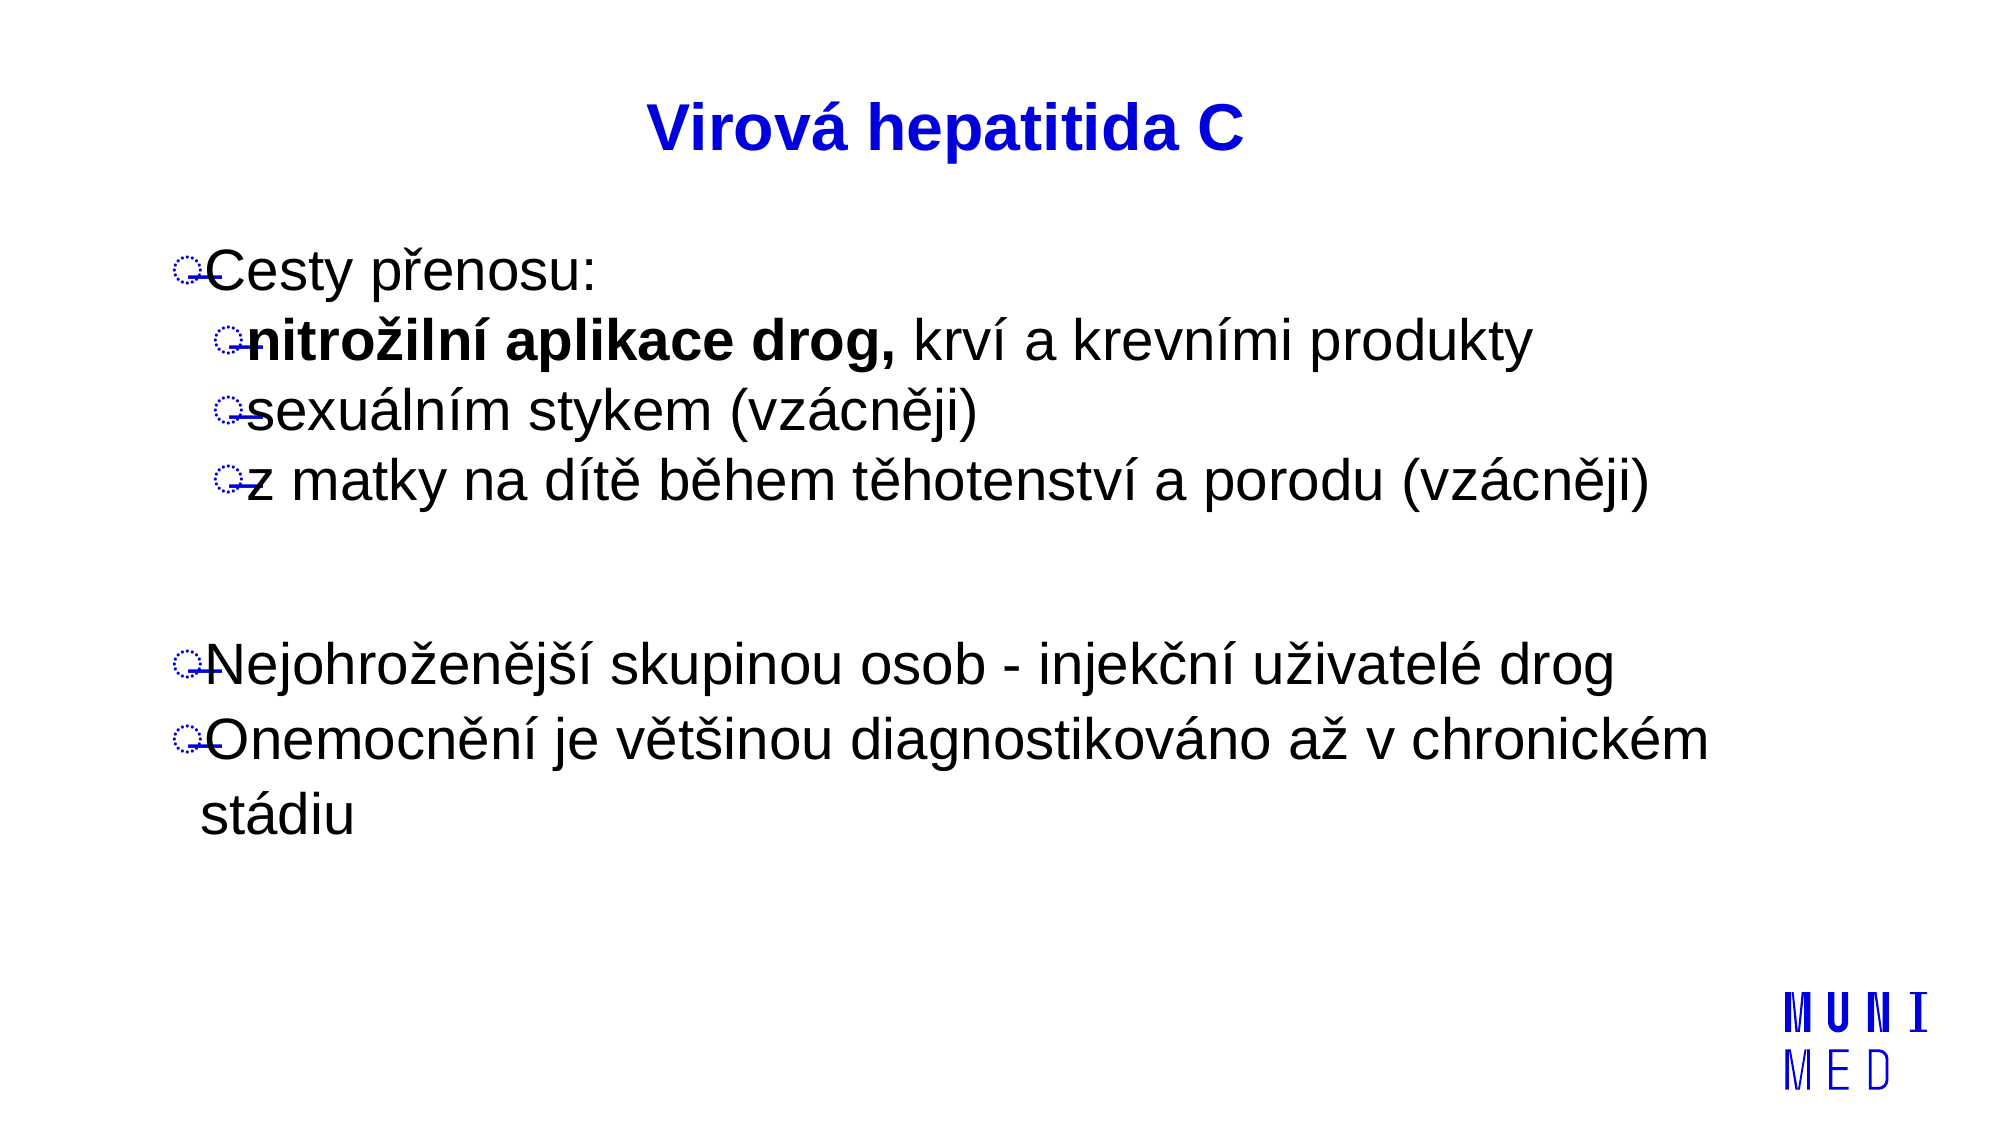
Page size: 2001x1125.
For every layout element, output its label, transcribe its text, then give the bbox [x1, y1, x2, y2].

list Cesty přenosu: nitrožilní aplikace drog, krví a krevními produkty sexuálním stykem (vzácněji) z matky na dítě během těhotenství a porodu (vzácněji) Nejohroženější skupinou osob - injekční uživatelé drog Onemocnění je většinou diagnostikováno až v chronickém stádiu [158, 227, 1854, 970]
title Virová hepatitida C [211, 102, 1651, 227]
